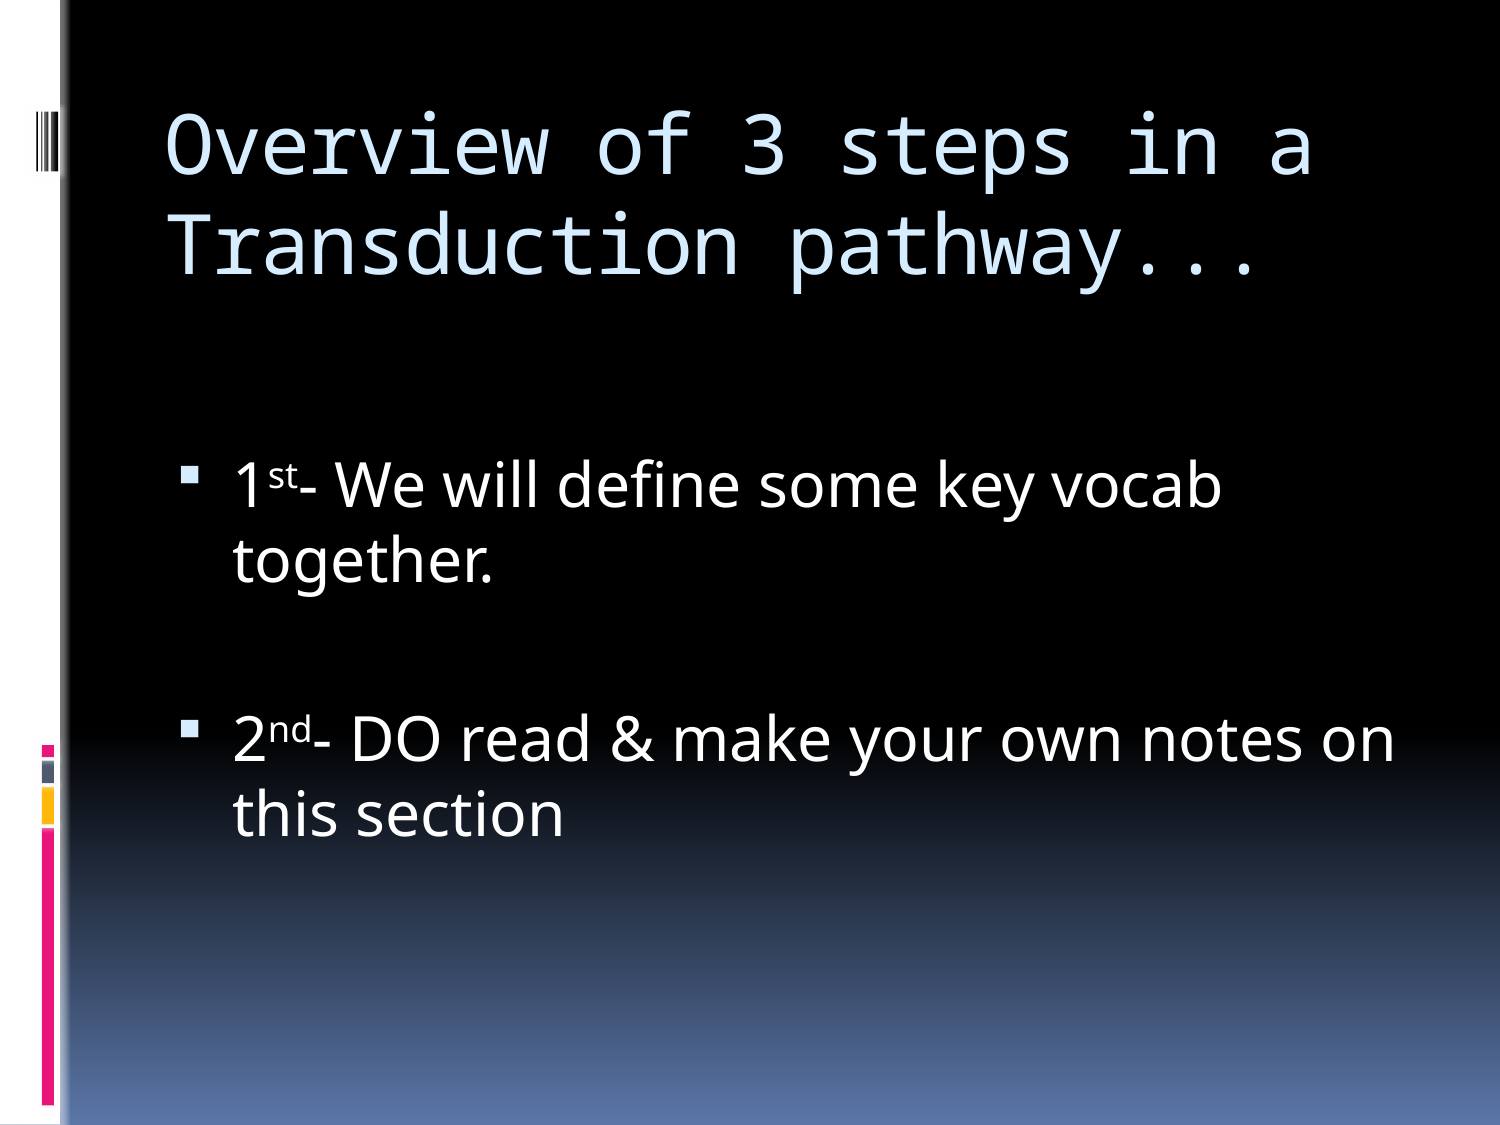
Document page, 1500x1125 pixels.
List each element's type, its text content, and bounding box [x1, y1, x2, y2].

list 1st- We will define some key vocab together. 2nd- DO read & make your own notes on this section [150, 437, 1425, 1043]
title Overview of 3 steps in a Transduction pathway... [150, 83, 1425, 234]
